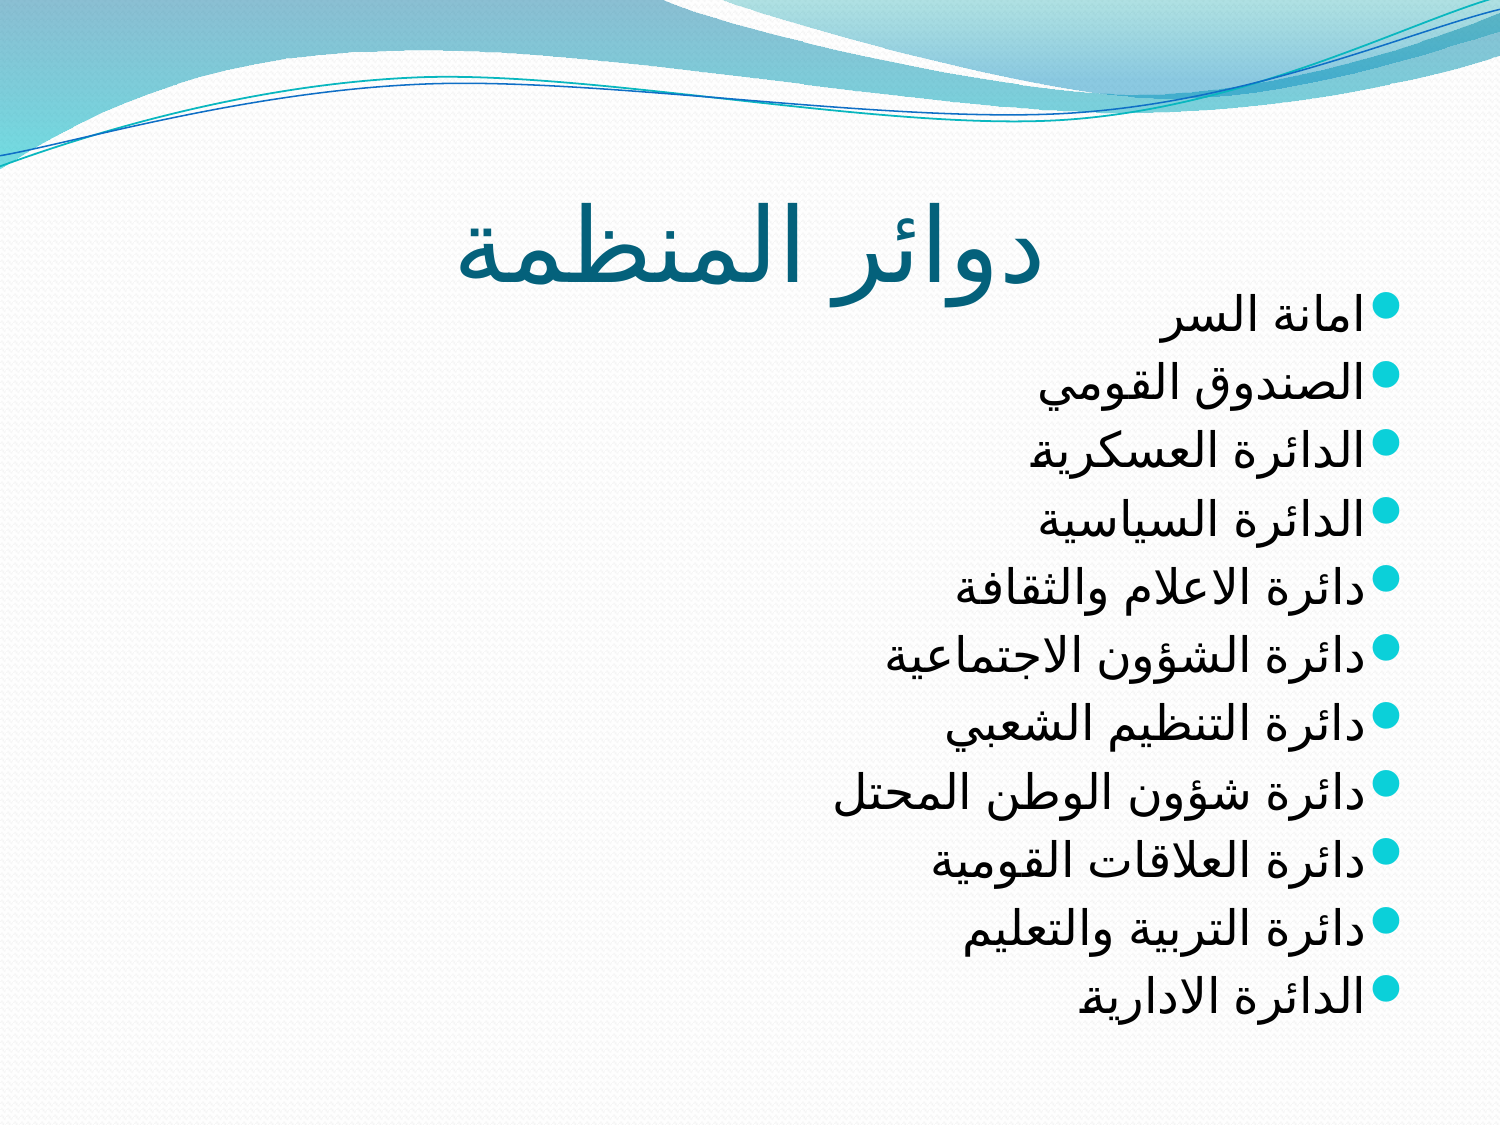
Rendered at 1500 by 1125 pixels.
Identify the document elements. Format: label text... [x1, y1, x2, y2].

list امانة السر الصندوق القومي الدائرة العسكرية الدائرة السياسية دائرة الاعلام والثقافة دائرة الشؤون الاجتماعية دائرة التنظيم الشعبي دائرة شؤون الوطن المحتل دائرة العلاقات القومية دائرة التربية والتعليم الدائرة الادارية [75, 275, 1425, 1038]
title دوائر المنظمة [75, 115, 1425, 275]
